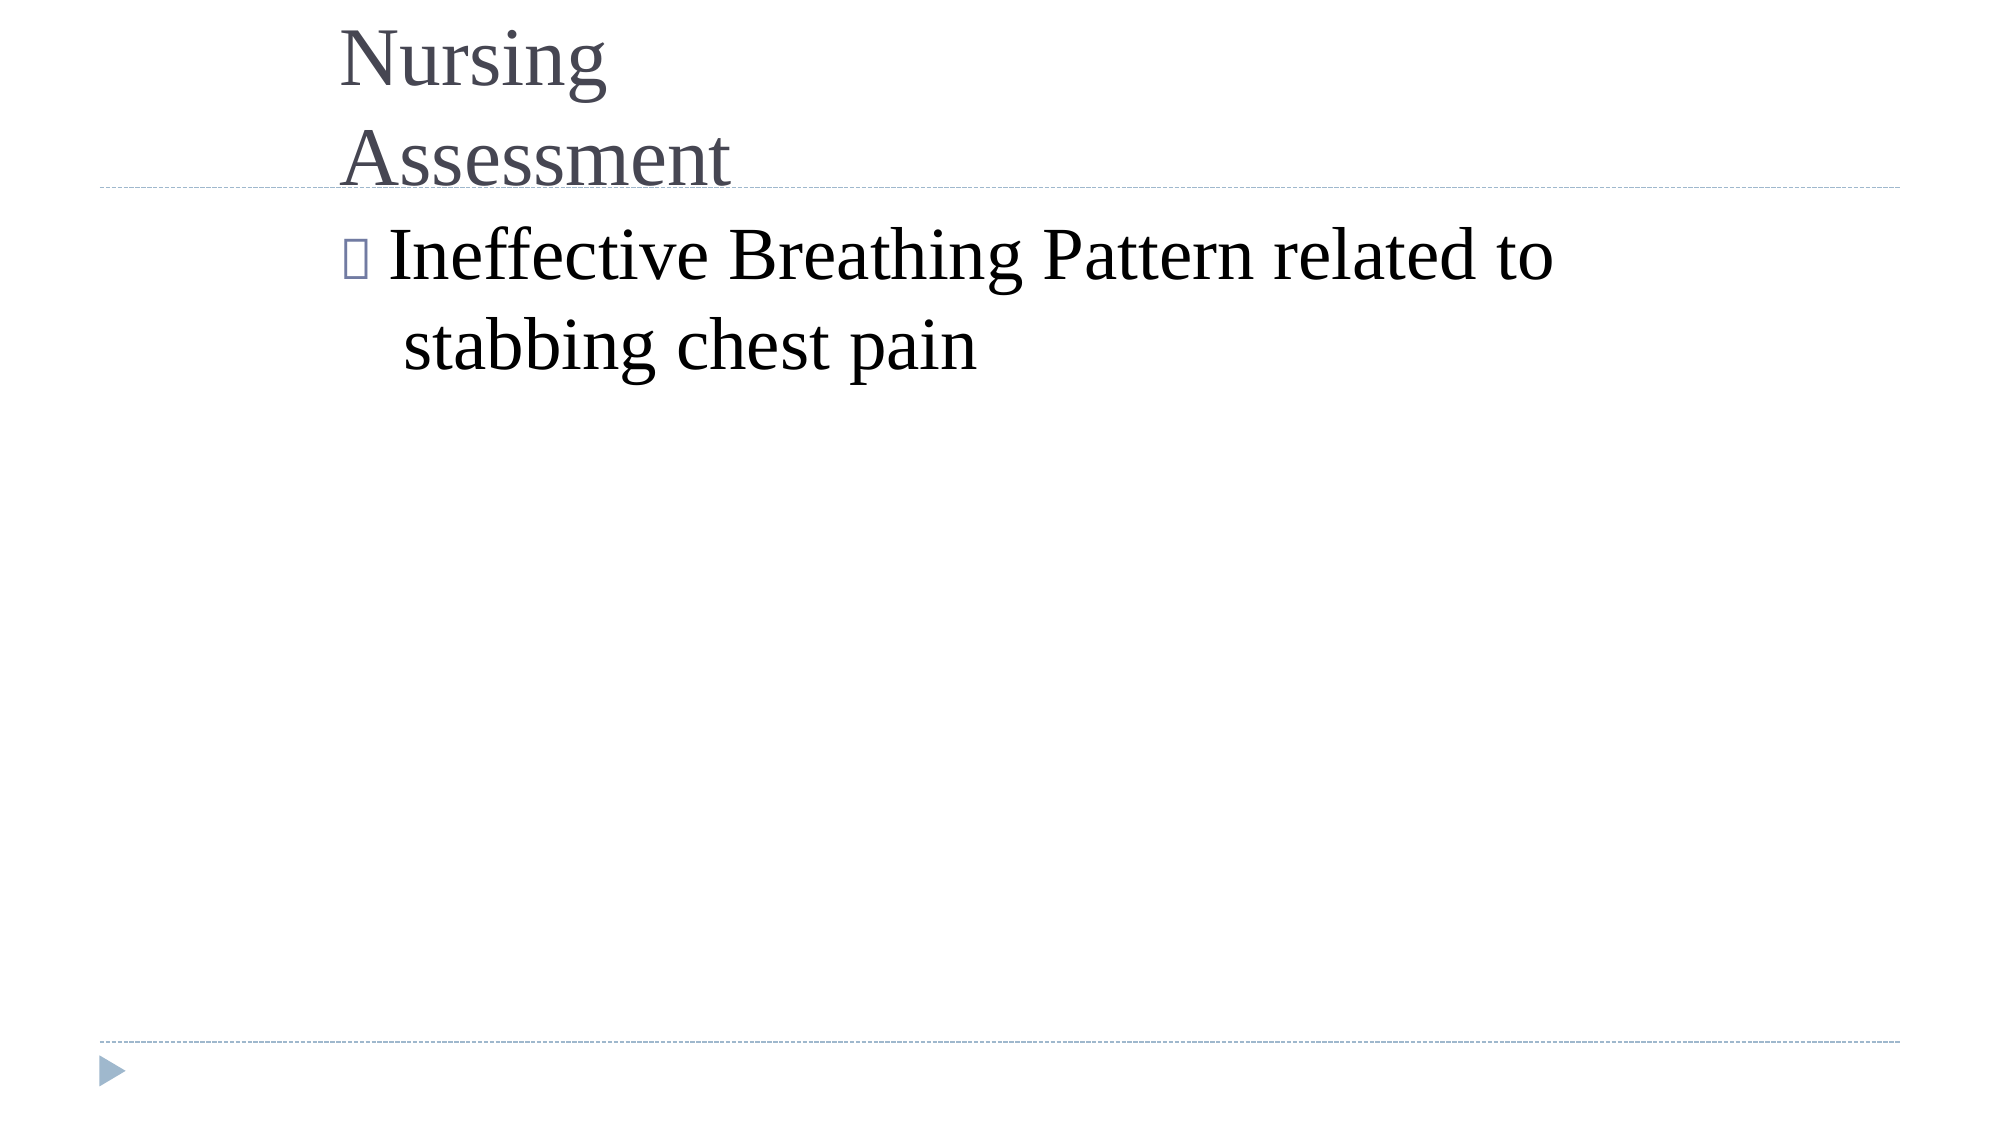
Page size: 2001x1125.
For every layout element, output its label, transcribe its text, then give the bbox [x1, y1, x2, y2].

text_box Nursing Assessment [337, 0, 1021, 202]
text_box  Ineffective Breathing Pattern related to stabbing chest pain [337, 202, 1558, 385]
